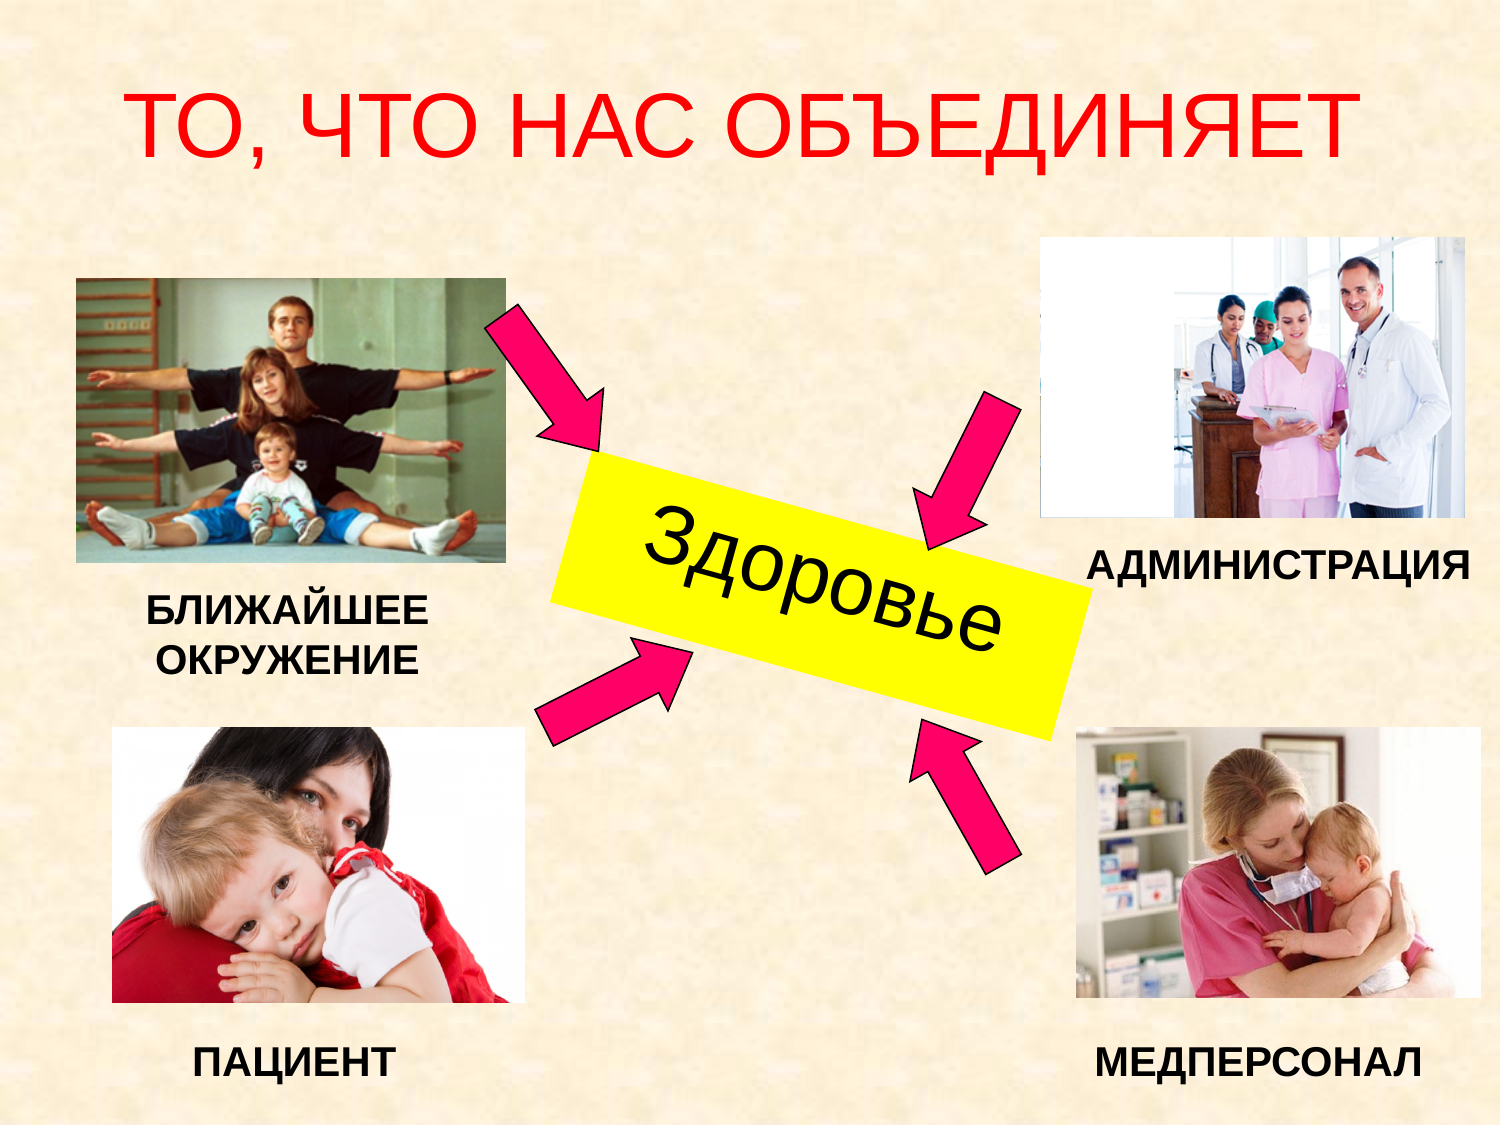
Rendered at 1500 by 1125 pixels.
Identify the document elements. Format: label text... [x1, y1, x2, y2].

text_box [510, 304, 604, 452]
list Здоровье [549, 450, 1088, 742]
text_box [909, 719, 1022, 875]
text_box [913, 391, 1021, 550]
picture [0, 0, 1500, 1125]
text_box МЕДПЕРСОНАЛ [1055, 1014, 1462, 1104]
text_box [534, 637, 693, 747]
text_box ПАЦИЕНТ [120, 1014, 469, 1104]
text_box БЛИЖАЙШЕЕ ОКРУЖЕНИЕ [113, 588, 462, 678]
title ТО, ЧТО НАС ОБЪЕДИНЯЕТ [75, 45, 1412, 197]
text_box АДМИНИСТРАЦИЯ [1057, 517, 1500, 608]
